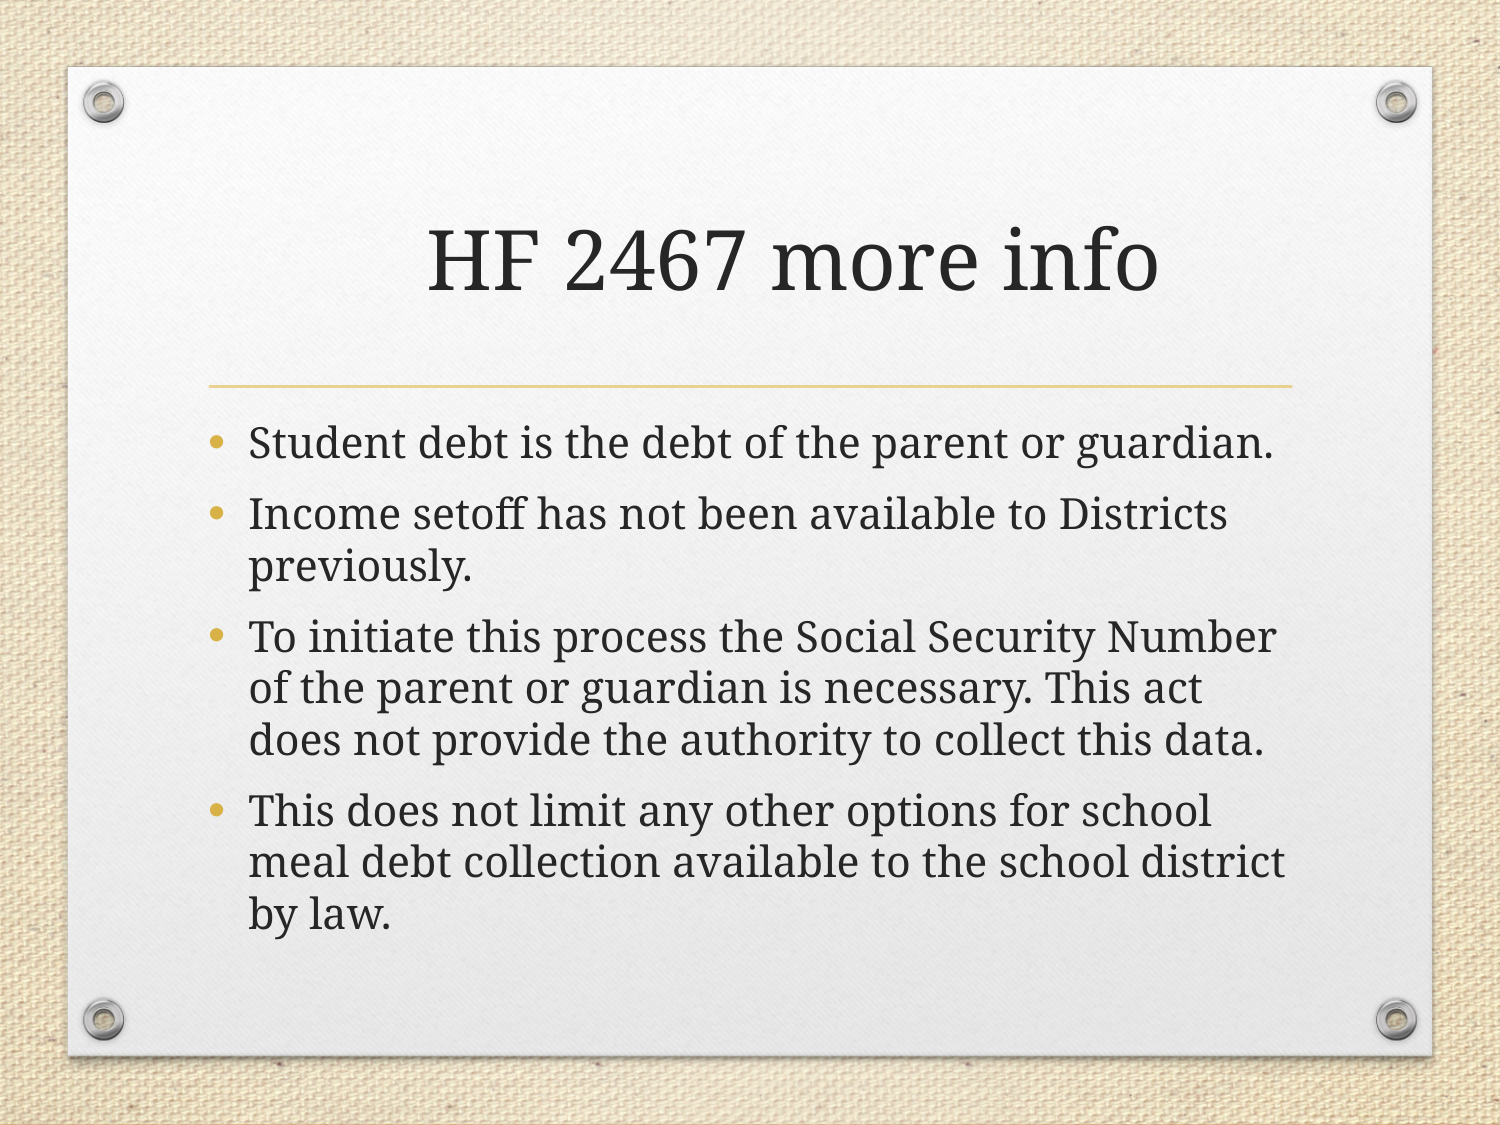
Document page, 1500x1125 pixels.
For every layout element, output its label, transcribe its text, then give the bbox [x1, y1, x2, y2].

picture [0, 0, 1500, 1125]
list Student debt is the debt of the parent or guardian. Income setoff has not been available to Districts previously. To initiate this process the Social Security Number of the parent or guardian is necessary. This act does not provide the authority to collect this data. This does not limit any other options for school meal debt collection available to the school district by law. [193, 408, 1309, 974]
title HF 2467 more info [193, 150, 1309, 365]
